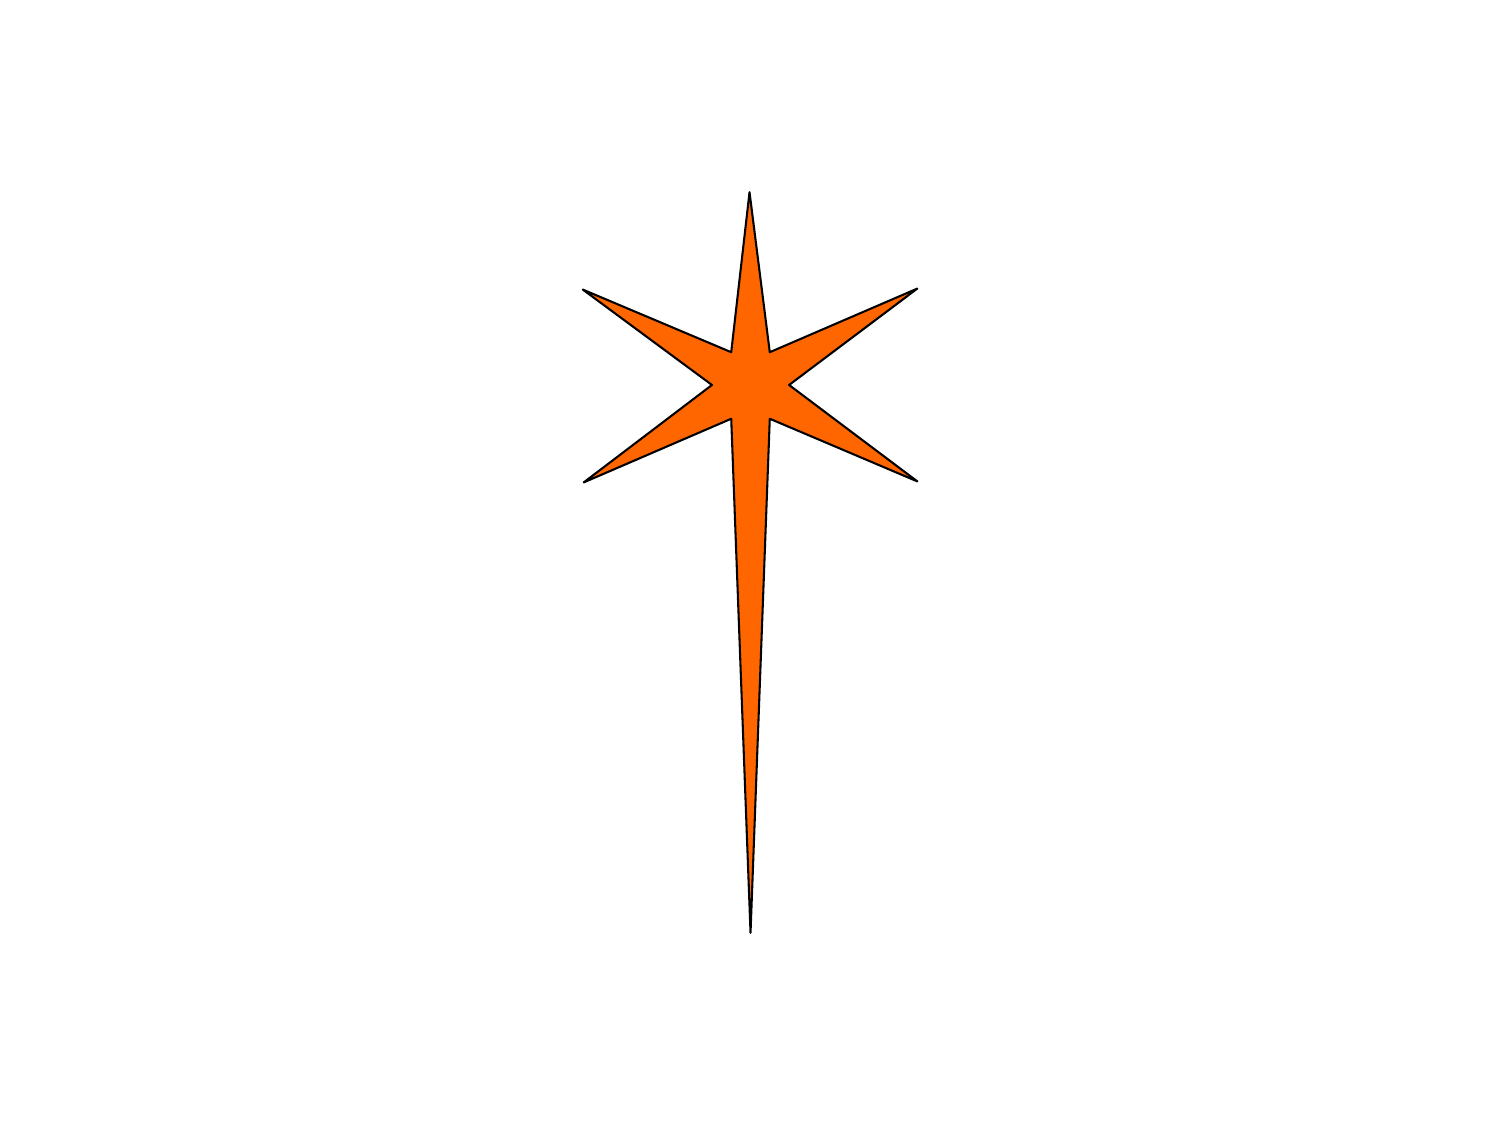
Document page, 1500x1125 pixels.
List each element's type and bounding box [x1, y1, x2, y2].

text_box [582, 192, 918, 933]
